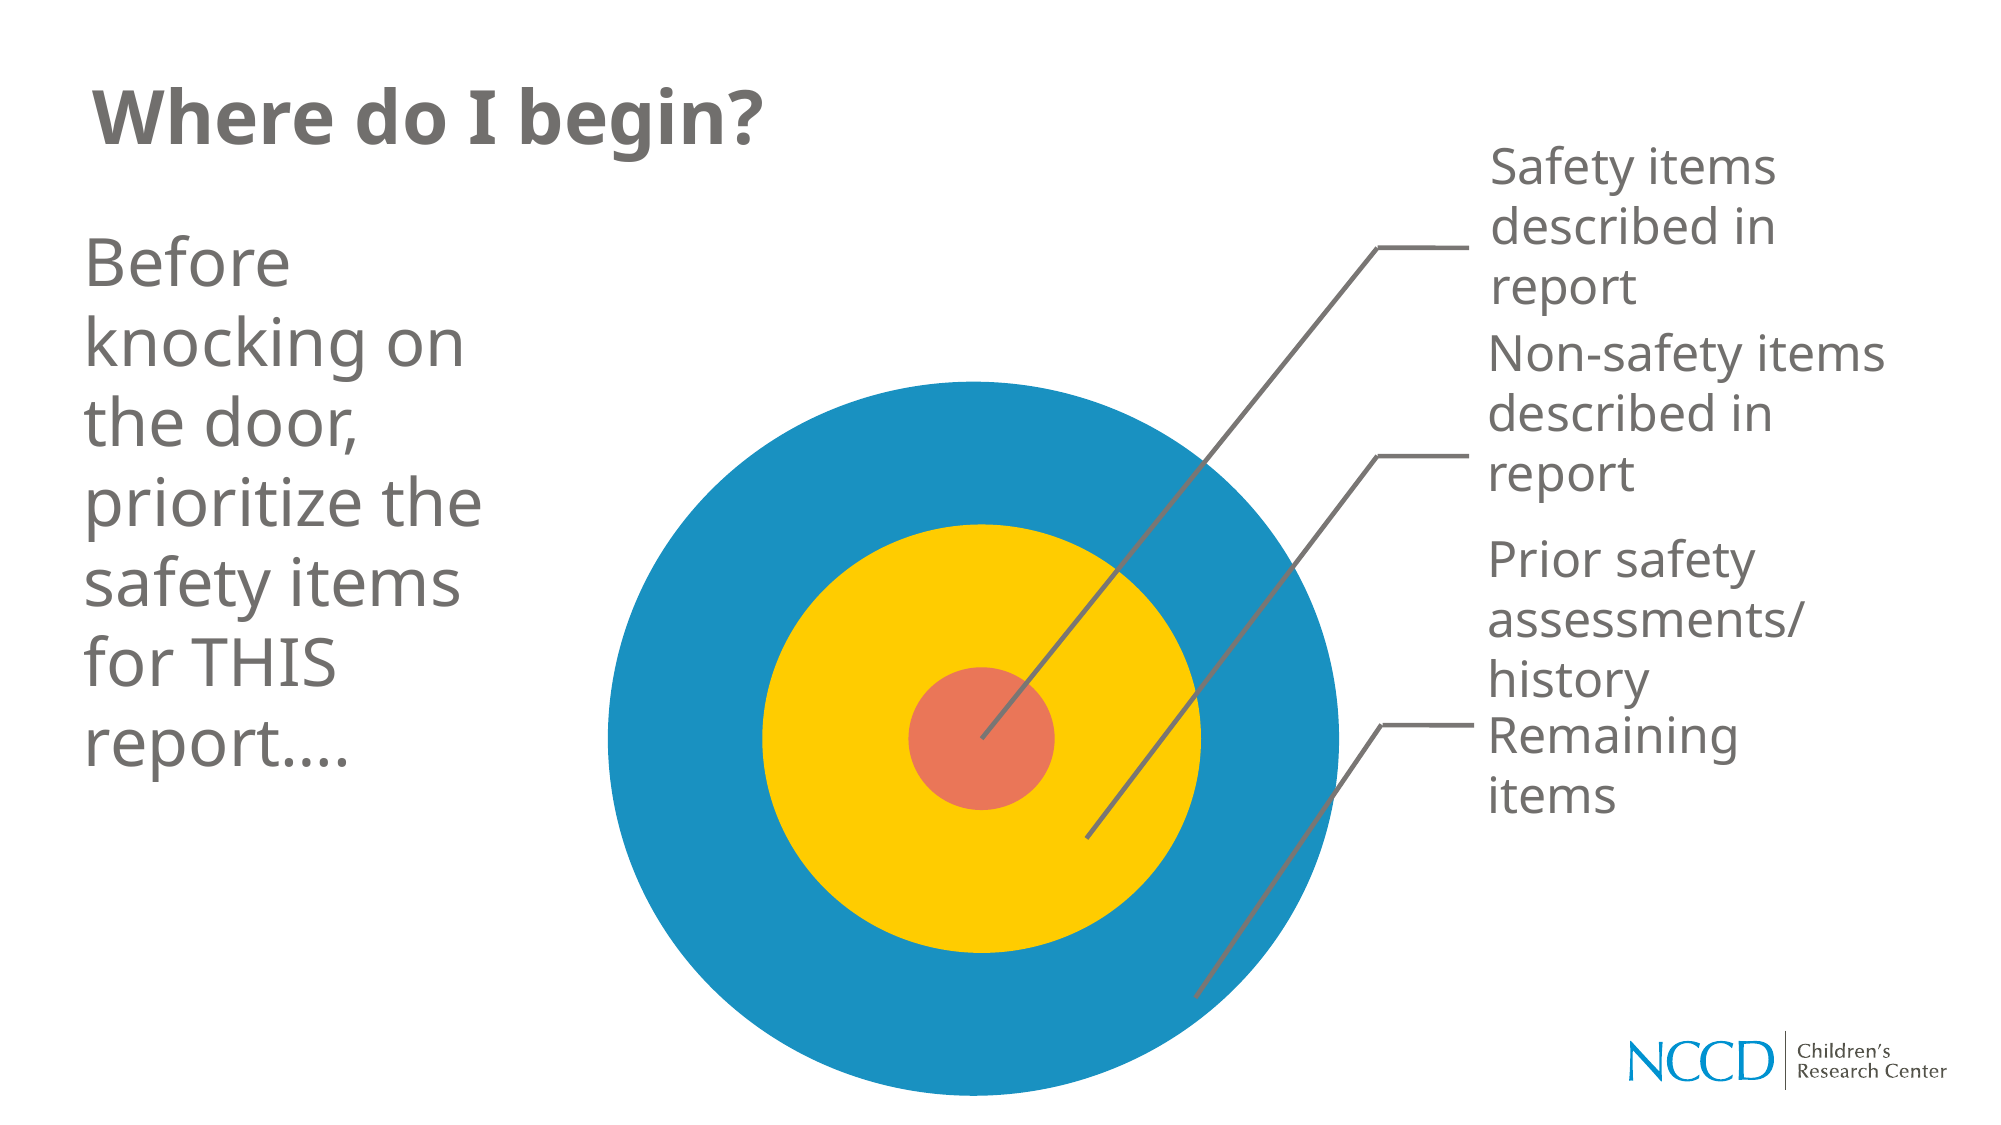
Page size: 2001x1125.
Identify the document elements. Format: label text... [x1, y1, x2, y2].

text_box Before knocking on the door, prioritize the safety items for THIS report…. [69, 212, 573, 787]
title Where do I begin? [40, 27, 1832, 213]
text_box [607, 130, 1891, 1096]
